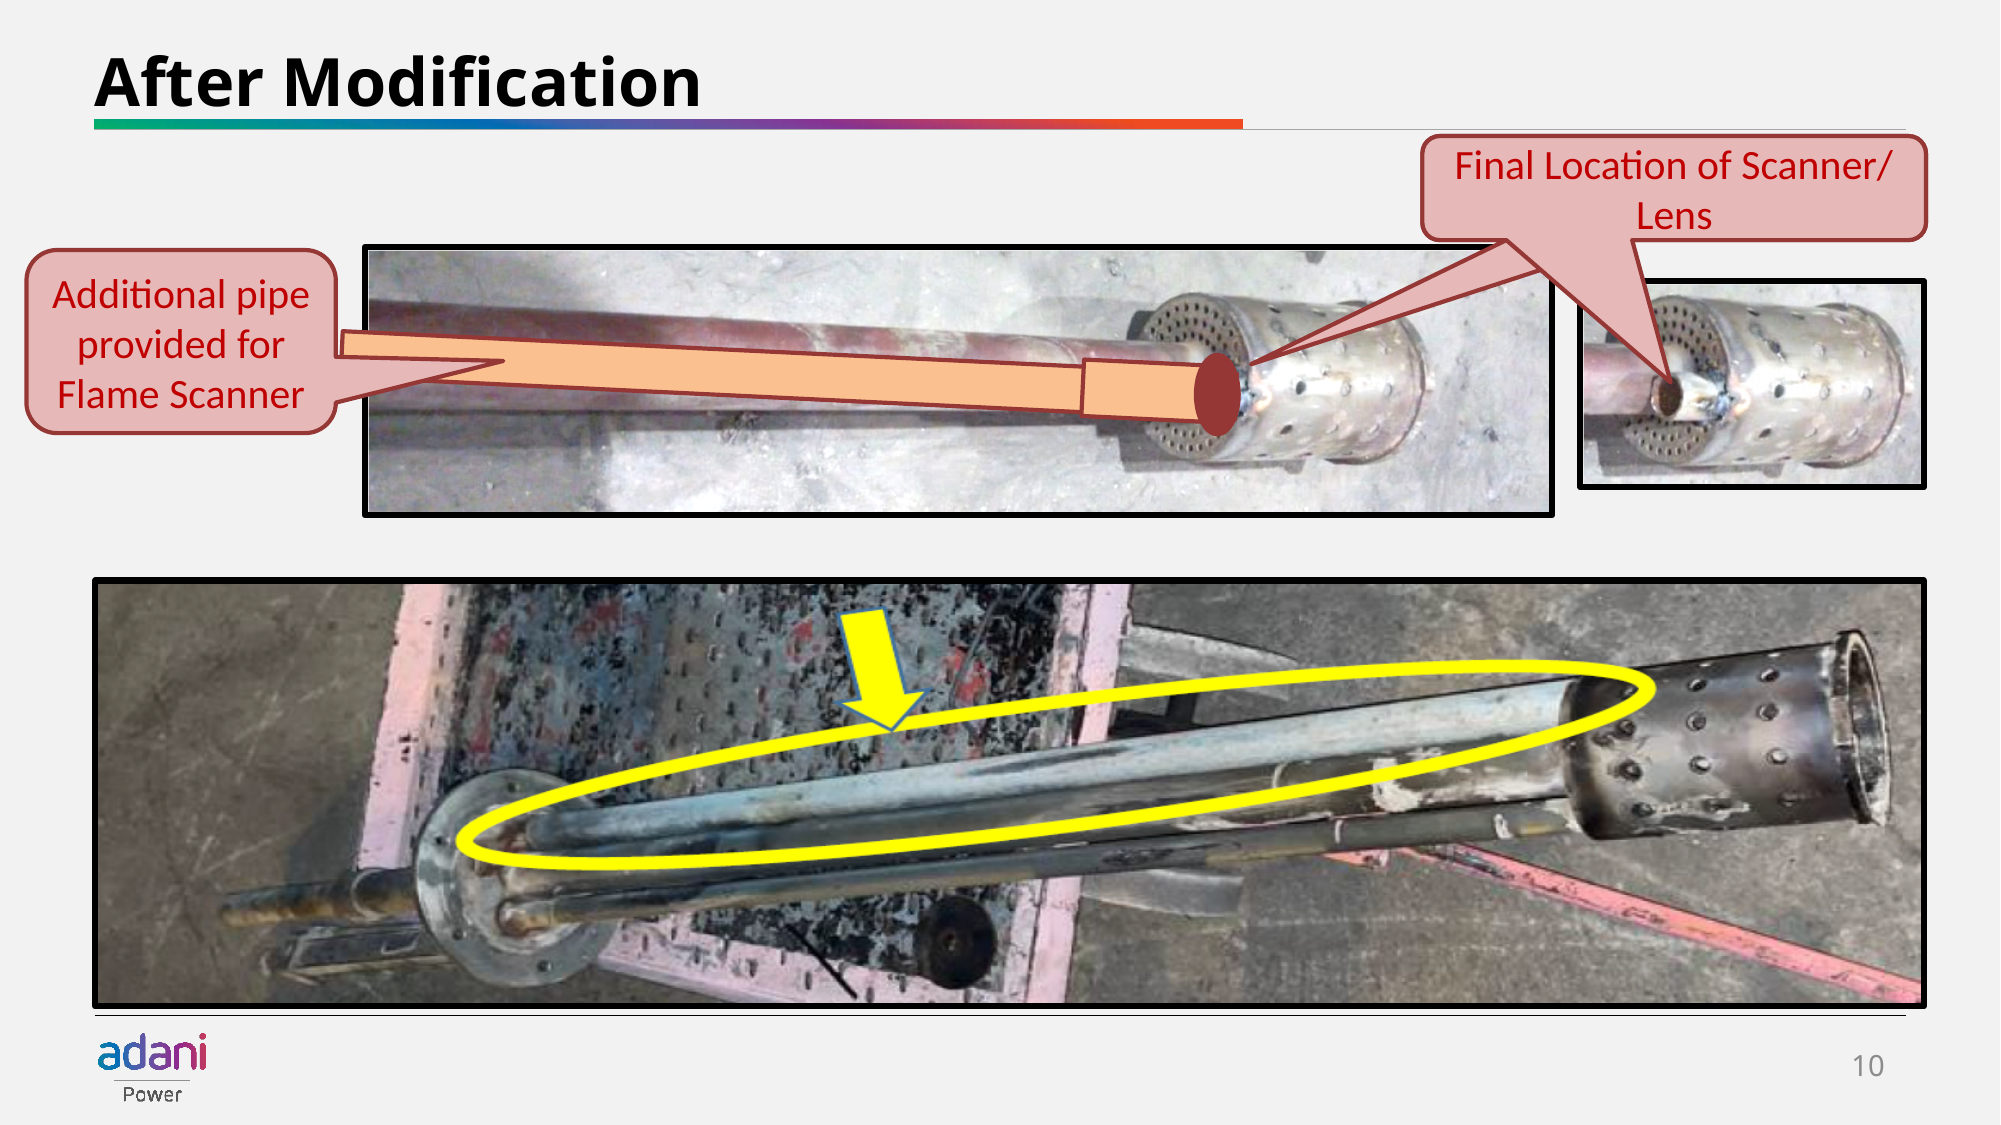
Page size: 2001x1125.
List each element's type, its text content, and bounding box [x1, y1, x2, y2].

slide_number 10 [1433, 1037, 1900, 1098]
title After Modification [79, 27, 822, 132]
picture [97, 0, 1921, 1004]
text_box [1082, 354, 1239, 435]
text_box [339, 329, 822, 402]
picture [1584, 215, 1920, 553]
text_box Final Location of Scanner [1248, 243, 1539, 367]
picture [76, 1005, 227, 1125]
title After Modification [1094, 27, 1880, 132]
text_box Additional pipe provided for Flame Scanner [24, 247, 506, 436]
text_box Final Location of Scanner/ Lens [1420, 133, 1929, 364]
